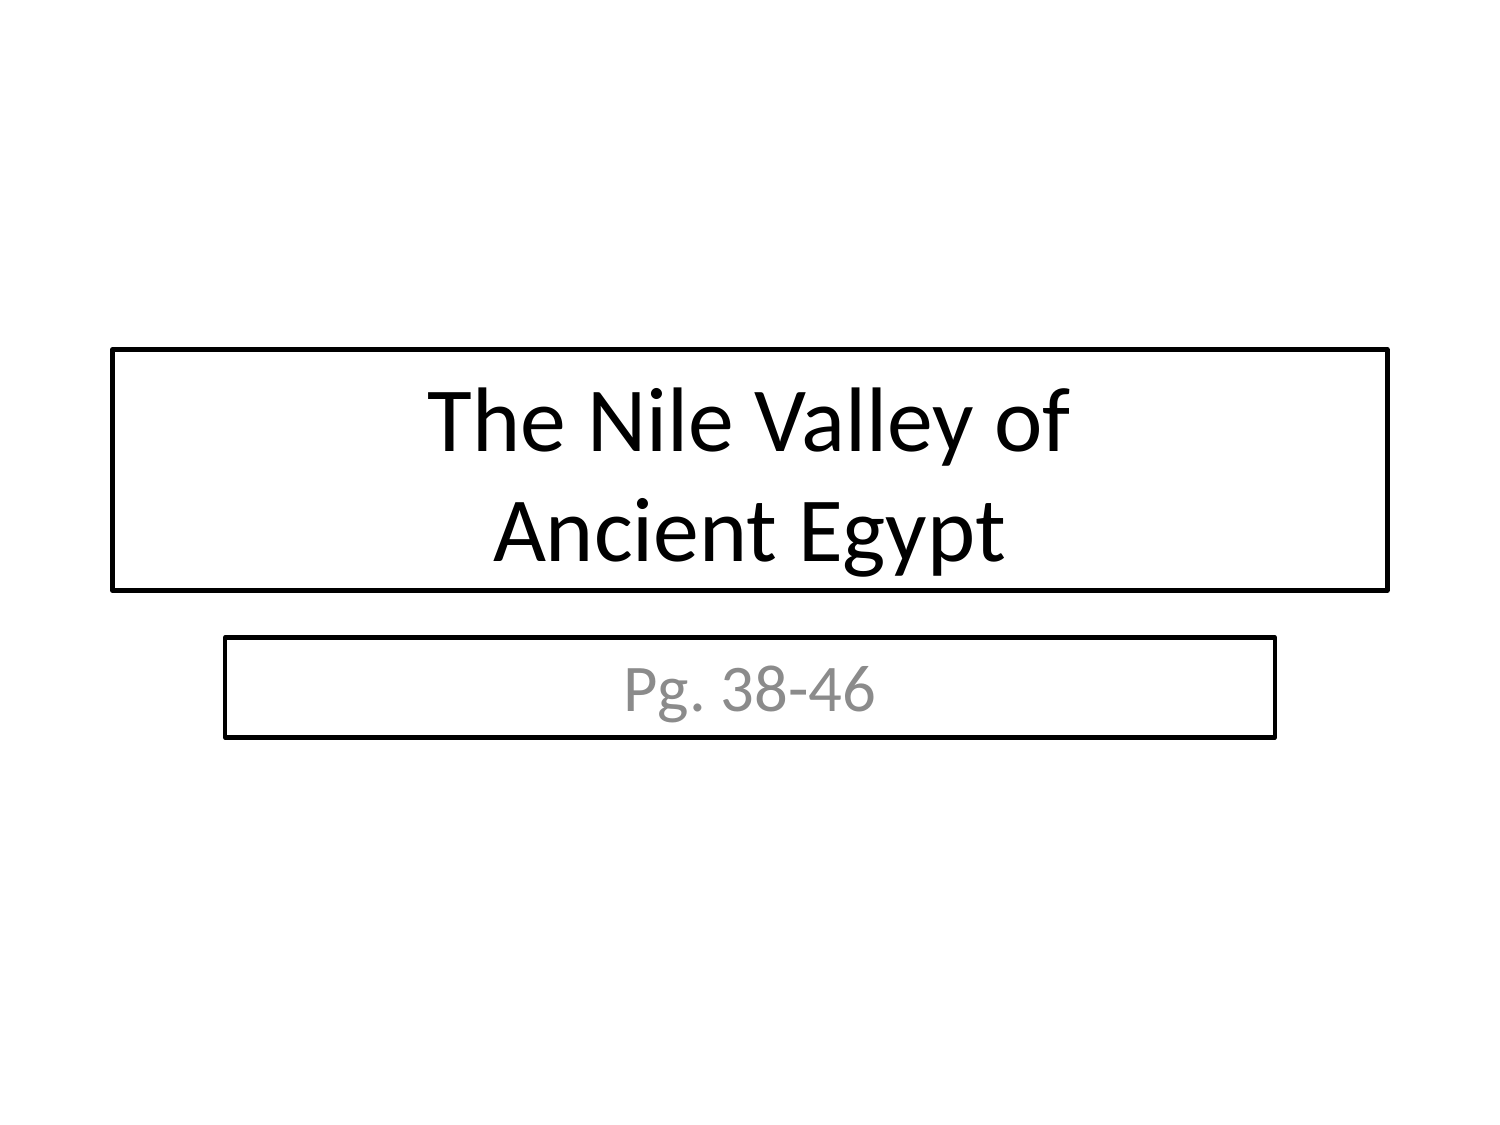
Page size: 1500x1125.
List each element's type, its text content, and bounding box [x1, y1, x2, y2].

subtitle Pg. 38-46 [223, 635, 1277, 740]
title The Nile Valley of Ancient Egypt [110, 347, 1390, 593]
